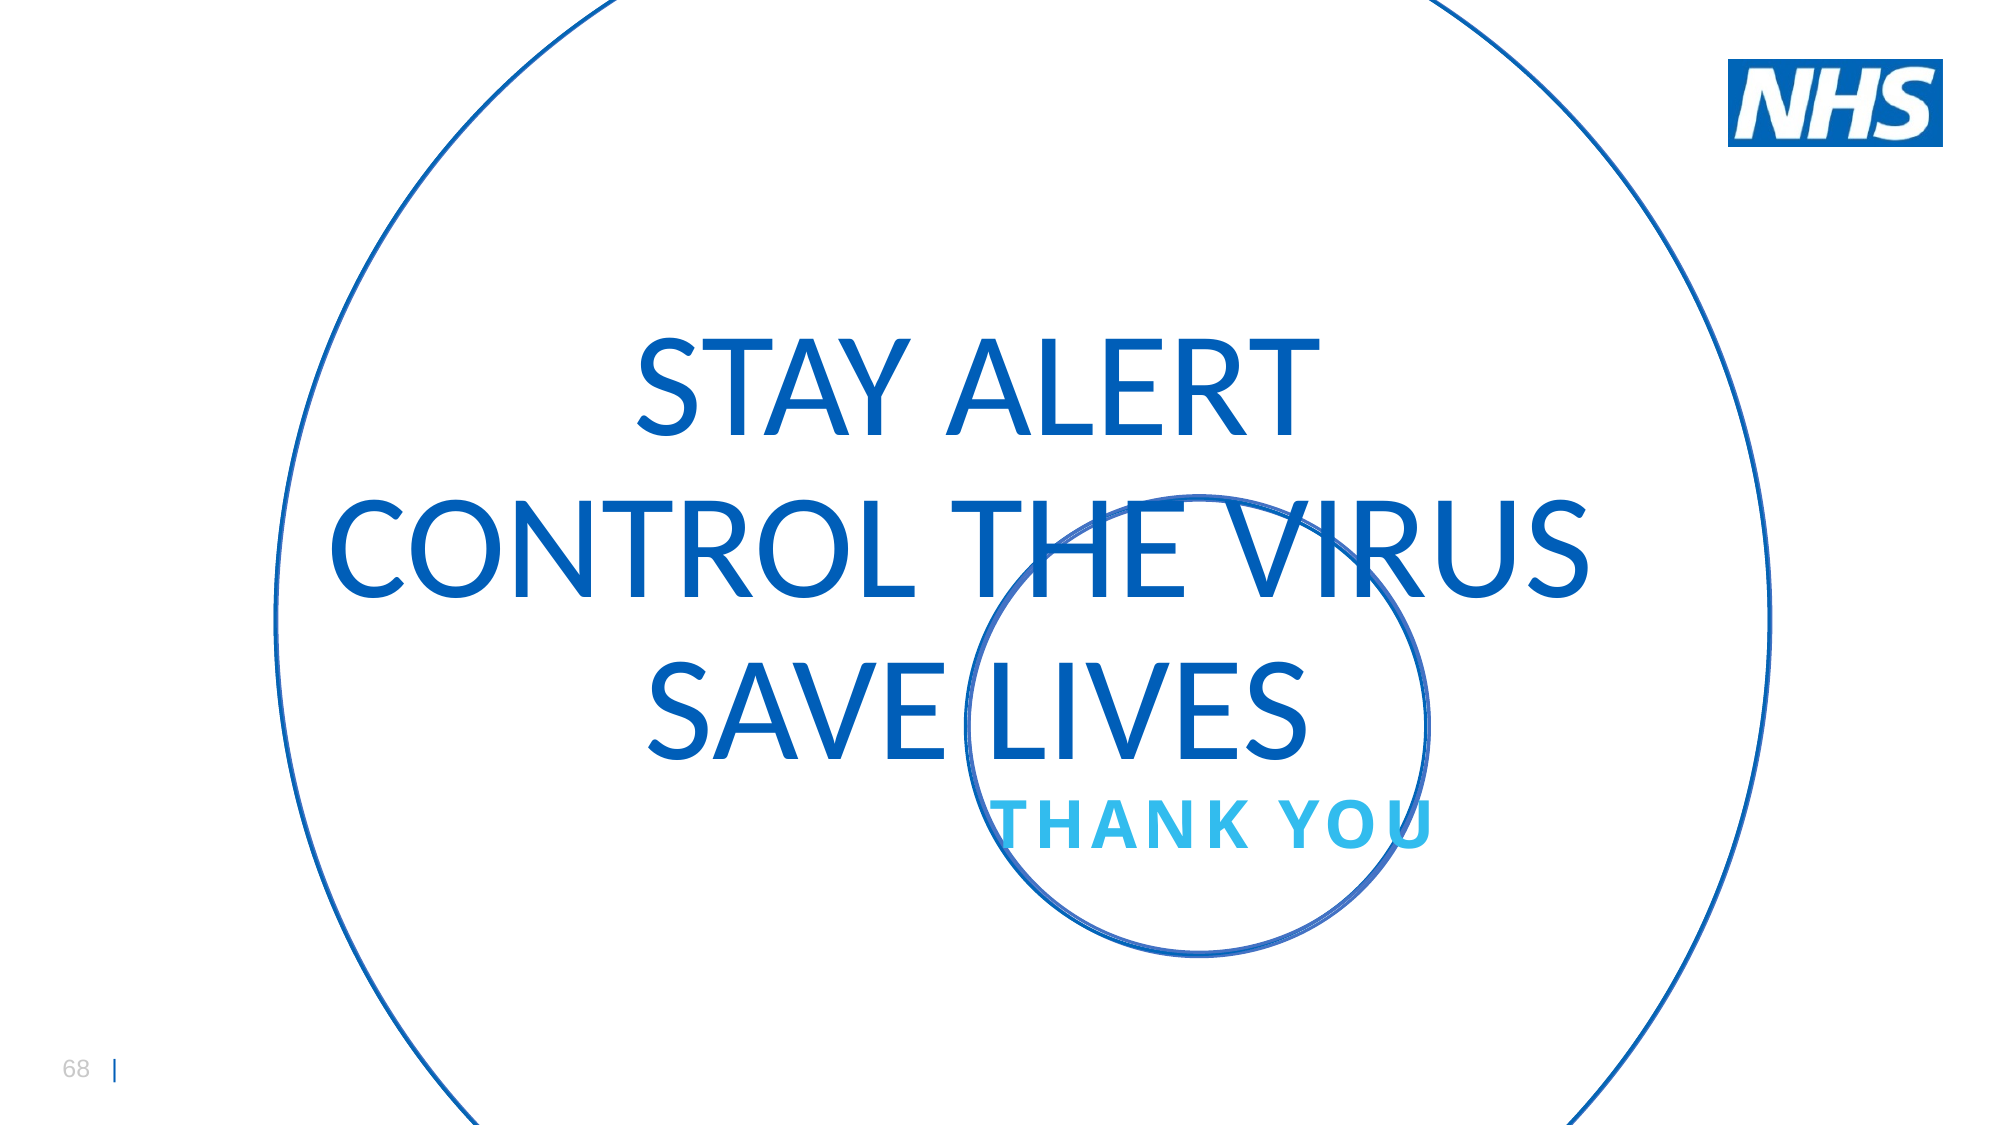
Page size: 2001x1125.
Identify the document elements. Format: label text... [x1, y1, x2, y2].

text_box [1054, 903, 1344, 954]
text_box THANK YOU [740, 750, 1685, 903]
picture [1728, 59, 1943, 147]
text_box [964, 739, 969, 750]
text_box [321, 0, 1723, 359]
text_box [968, 739, 1430, 750]
text_box STAY ALERT CONTROL THE VIRUS SAVE LIVES [230, 359, 1725, 739]
text_box [1048, 903, 1282, 956]
text_box [283, 365, 1771, 1125]
